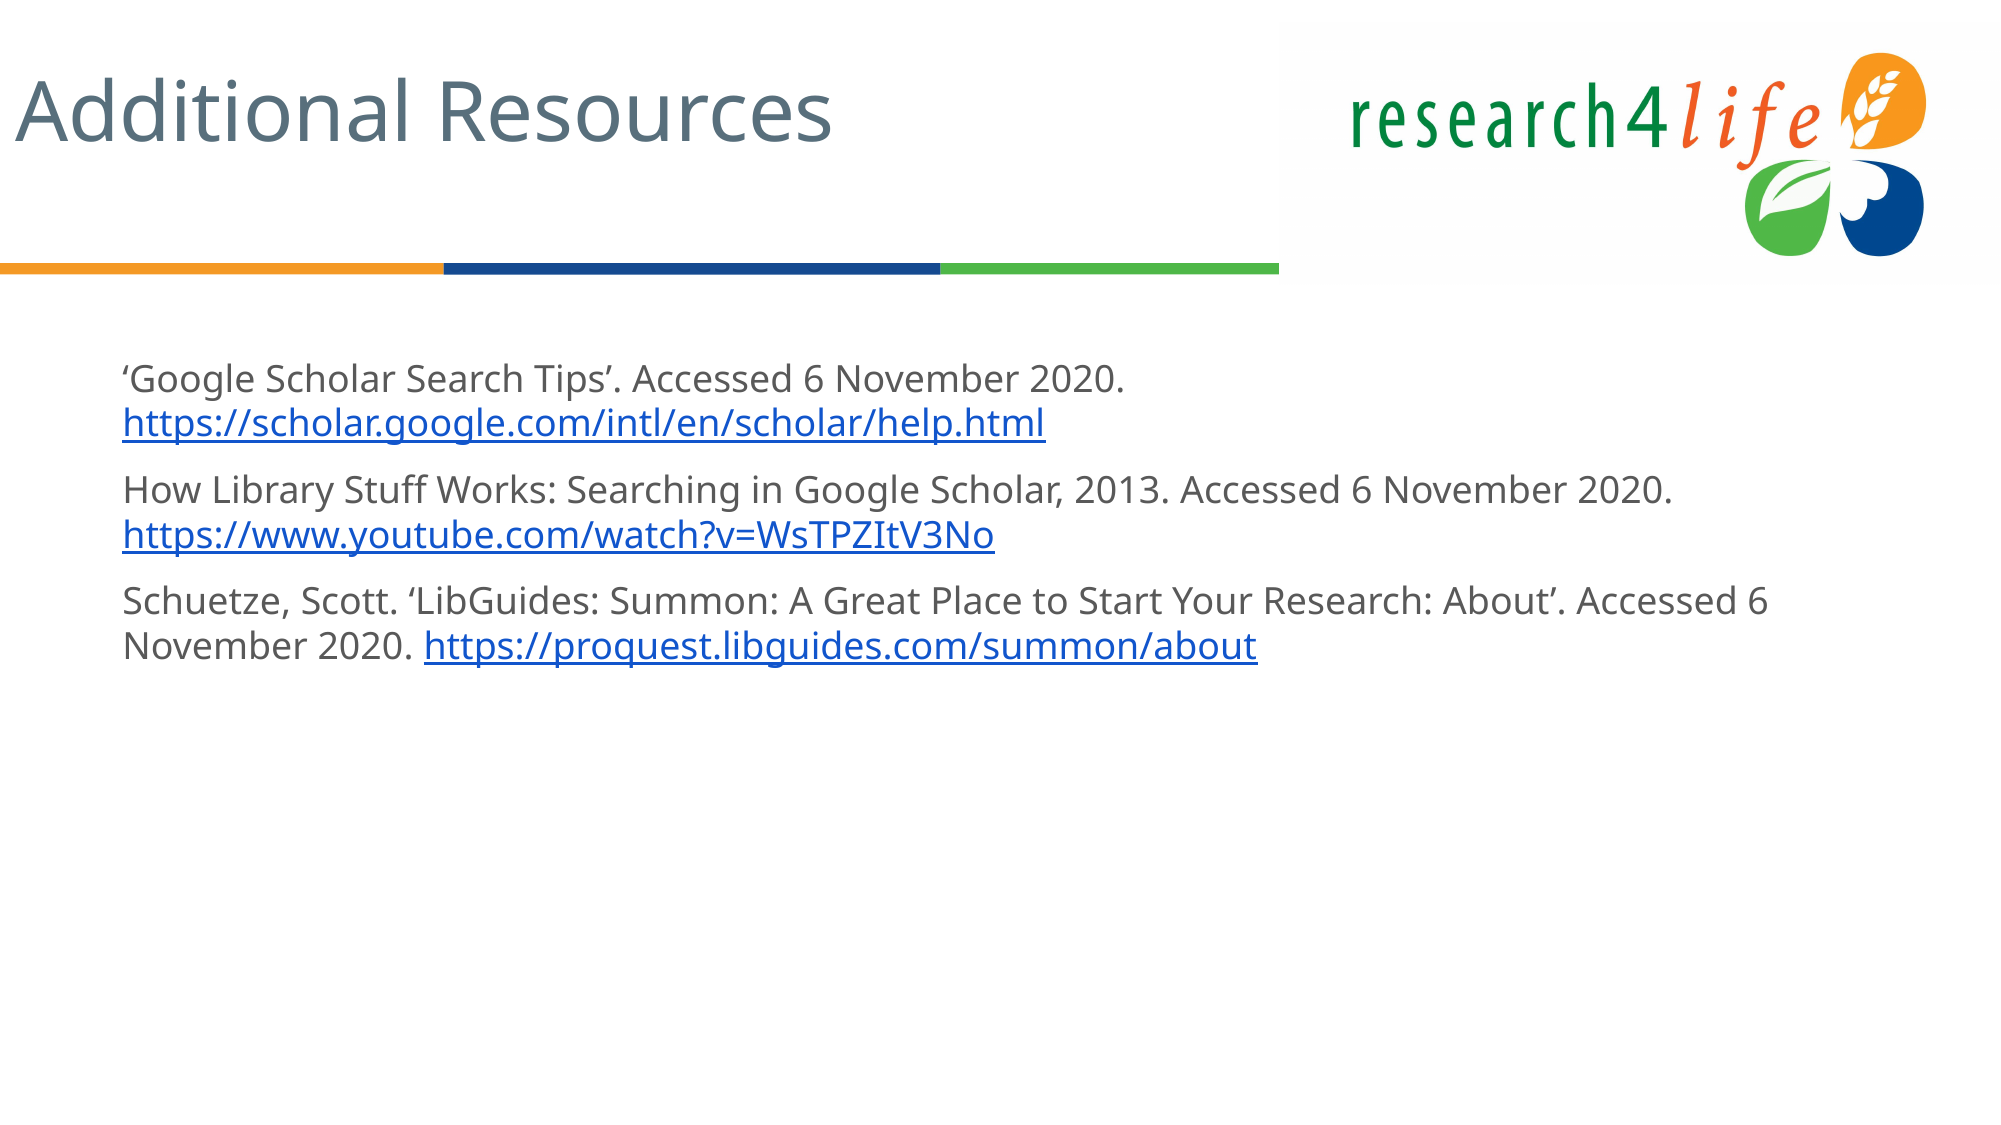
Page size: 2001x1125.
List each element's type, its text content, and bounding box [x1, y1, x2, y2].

picture [1279, 22, 2000, 285]
list ‘Google Scholar Search Tips’. Accessed 6 November 2020. https://scholar.google.com/intl/en/scholar/help.html How Library Stuff Works: Searching in Google Scholar, 2013. Accessed 6 November 2020. https://www.youtube.com/watch?v=WsTPZItV3No Schuetze, Scott. ‘LibGuides: Summon: A Great Place to Start Your Research: About’. Accessed 6 November 2020. https://proquest.libguides.com/summon/about [107, 294, 1916, 1096]
title Additional Resources [0, 62, 1334, 240]
